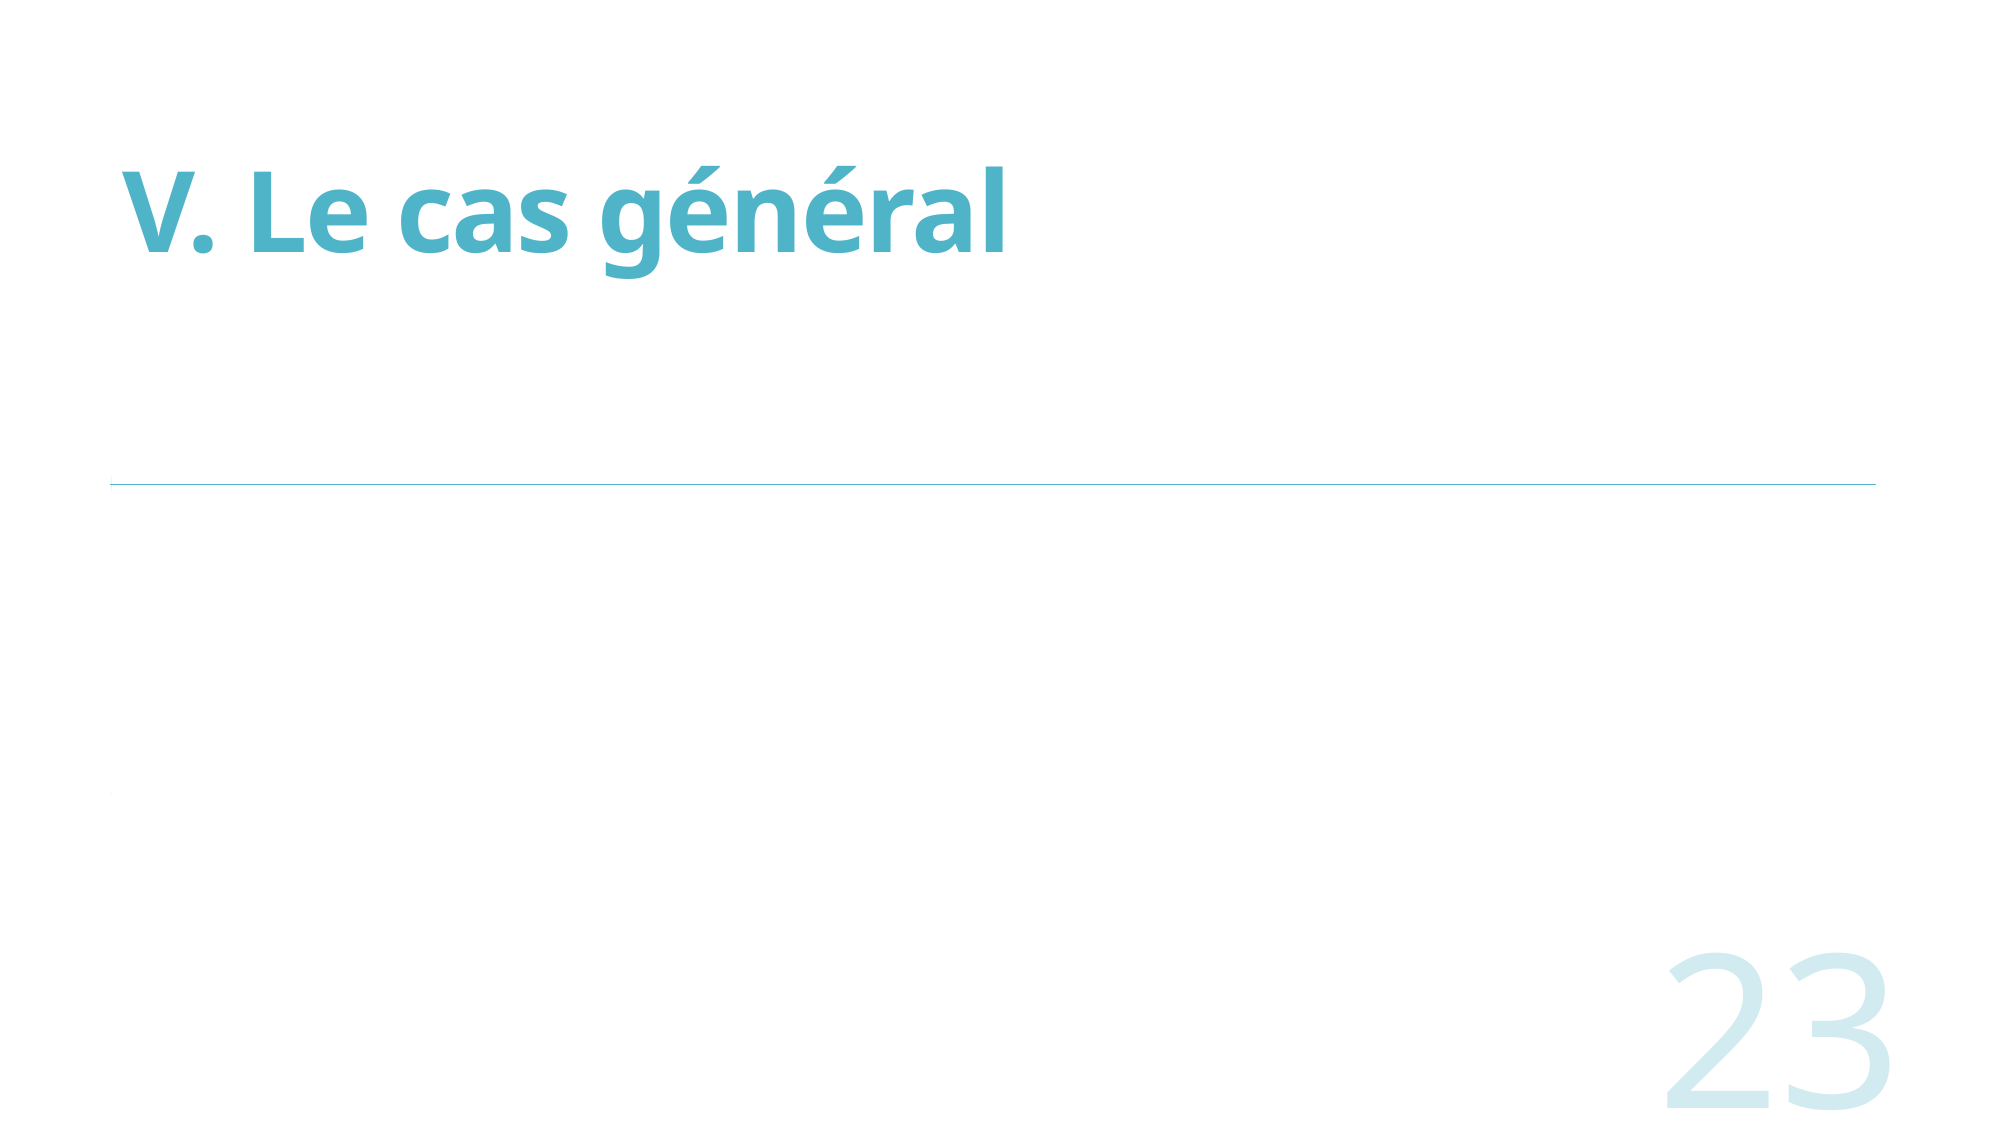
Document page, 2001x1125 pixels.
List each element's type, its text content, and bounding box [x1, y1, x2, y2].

title V. Le cas général [107, 81, 1875, 354]
slide_number 23 [1437, 963, 1918, 1125]
